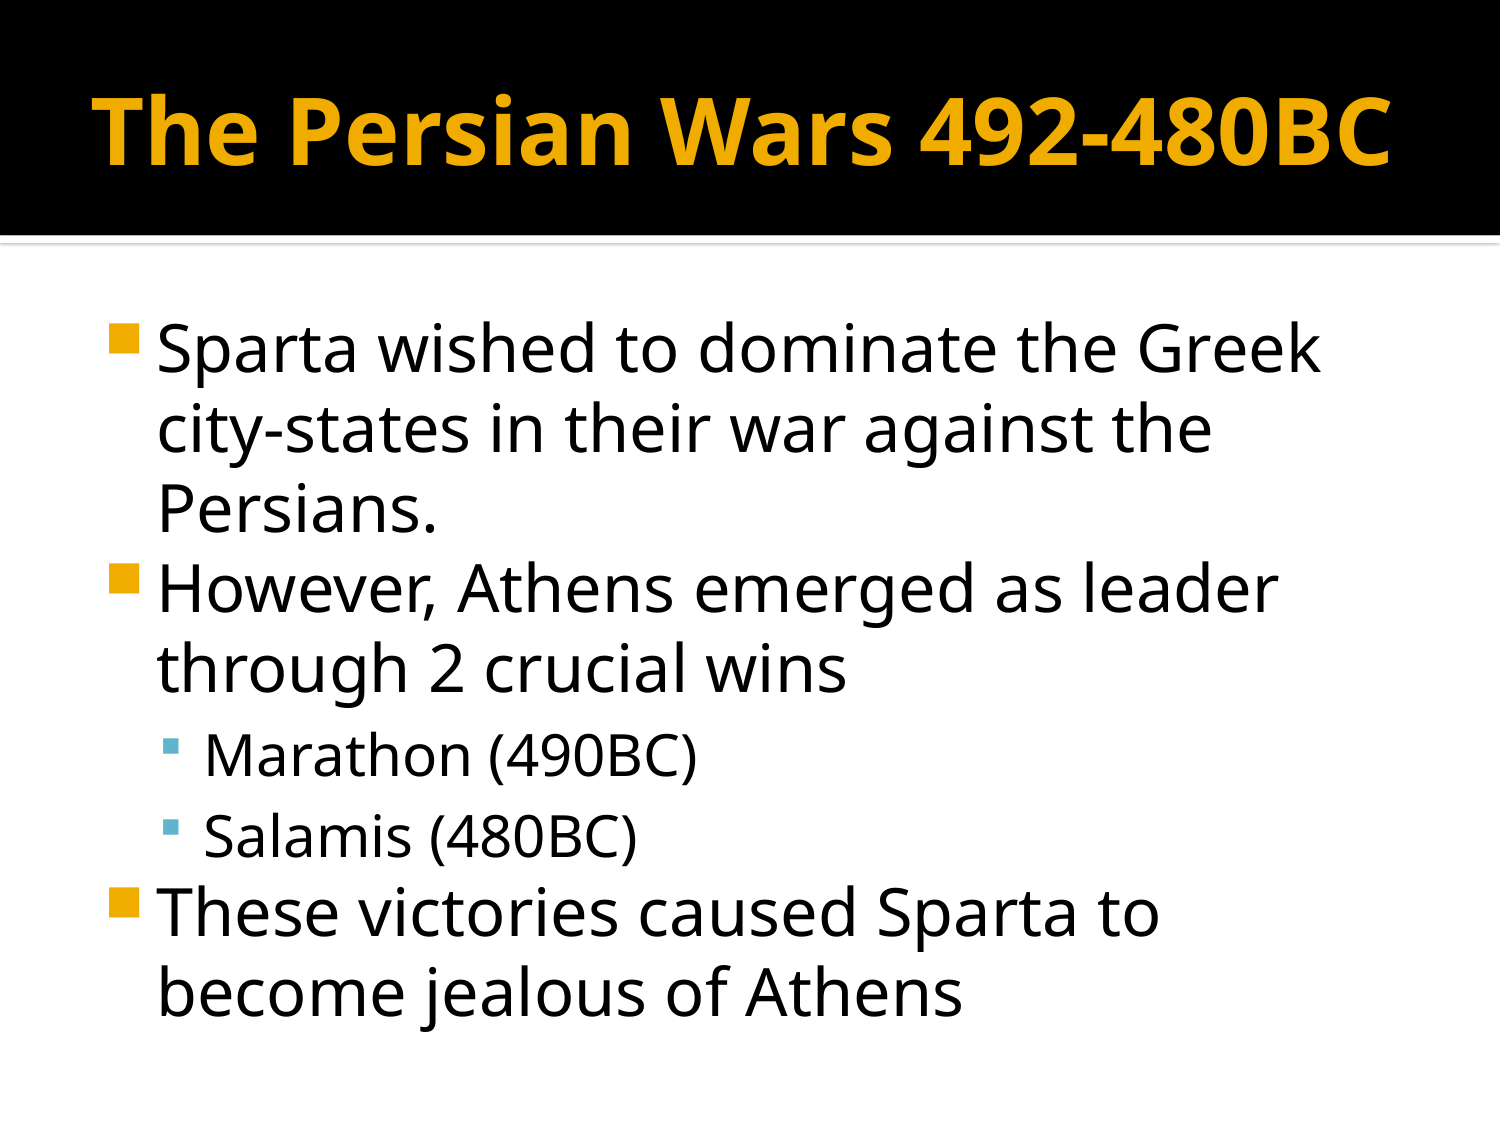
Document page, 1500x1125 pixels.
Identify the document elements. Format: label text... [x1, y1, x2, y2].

title The Persian Wars 492-480BC [75, 25, 1425, 231]
list Sparta wished to dominate the Greek city-states in their war against the Persians. However, Athens emerged as leader through 2 crucial wins Marathon (490BC) Salamis (480BC) These victories caused Sparta to become jealous of Athens [75, 291, 1425, 1050]
